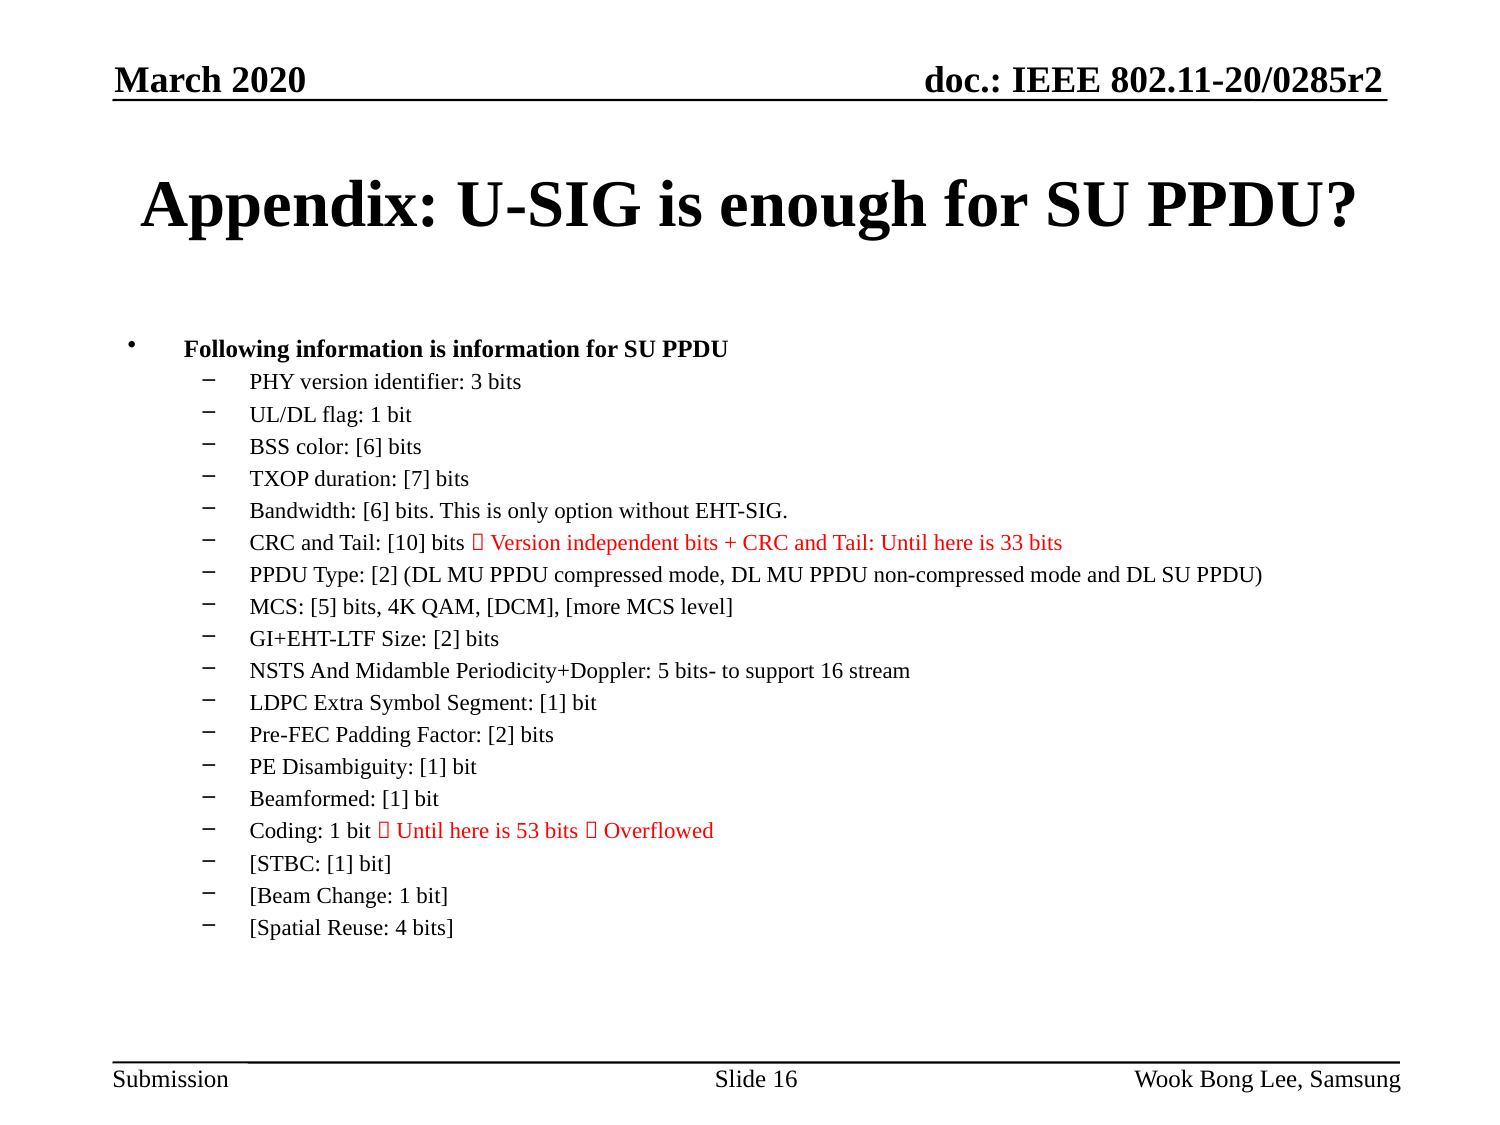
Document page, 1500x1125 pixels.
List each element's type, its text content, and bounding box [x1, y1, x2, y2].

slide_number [114, 54, 309, 101]
title Appendix: U-SIG is enough for SU PPDU? [112, 112, 1388, 288]
list Following information is information for SU PPDU PHY version identifier: 3 bits UL/DL flag: 1 bit BSS color: [6] bits TXOP duration: [7] bits Bandwidth: [6] bits. This is only option without EHT-SIG. CRC and Tail: [10] bits  Version independent bits + CRC and Tail: Until here is 33 bits PPDU Type: [2] (DL MU PPDU compressed mode, DL MU PPDU non-compressed mode and DL SU PPDU) MCS: [5] bits, 4K QAM, [DCM], [more MCS level] GI+EHT-LTF Size: [2] bits NSTS And Midamble Periodicity+Doppler: 5 bits- to support 16 stream LDPC Extra Symbol Segment: [1] bit Pre-FEC Padding Factor: [2] bits PE Disambiguity: [1] bit Beamformed: [1] bit Coding: 1 bit  Until here is 53 bits  Overflowed [STBC: [1] bit] [Beam Change: 1 bit] [Spatial Reuse: 4 bits] [112, 324, 1388, 1001]
footer Wook Bong Lee, Samsung [1130, 1061, 1402, 1093]
slide_number Slide 16 [712, 1061, 800, 1093]
